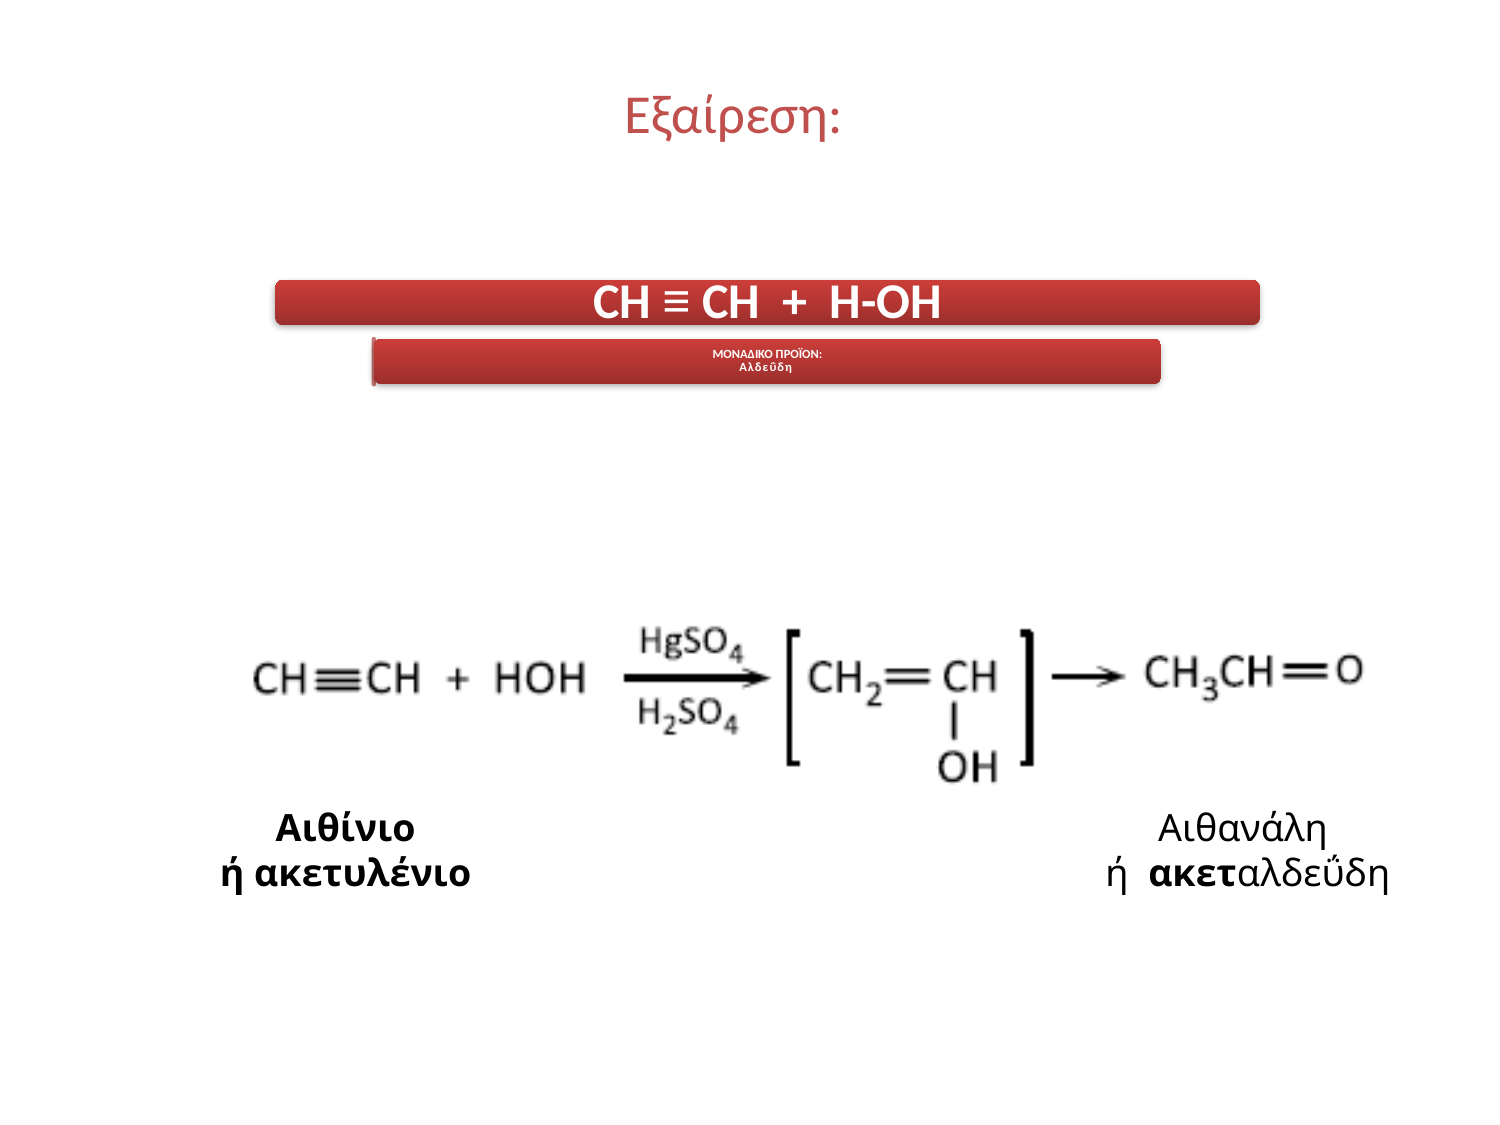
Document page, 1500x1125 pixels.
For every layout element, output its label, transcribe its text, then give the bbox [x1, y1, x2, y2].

picture [210, 609, 1394, 809]
text_box Αιθανάλη ή ακεταλδεΰδη [1089, 796, 1407, 902]
title Εξαίρεση: [58, 70, 1409, 153]
text_box Αιθίνιο ή ακετυλένιο [199, 796, 493, 902]
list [152, 279, 1383, 503]
